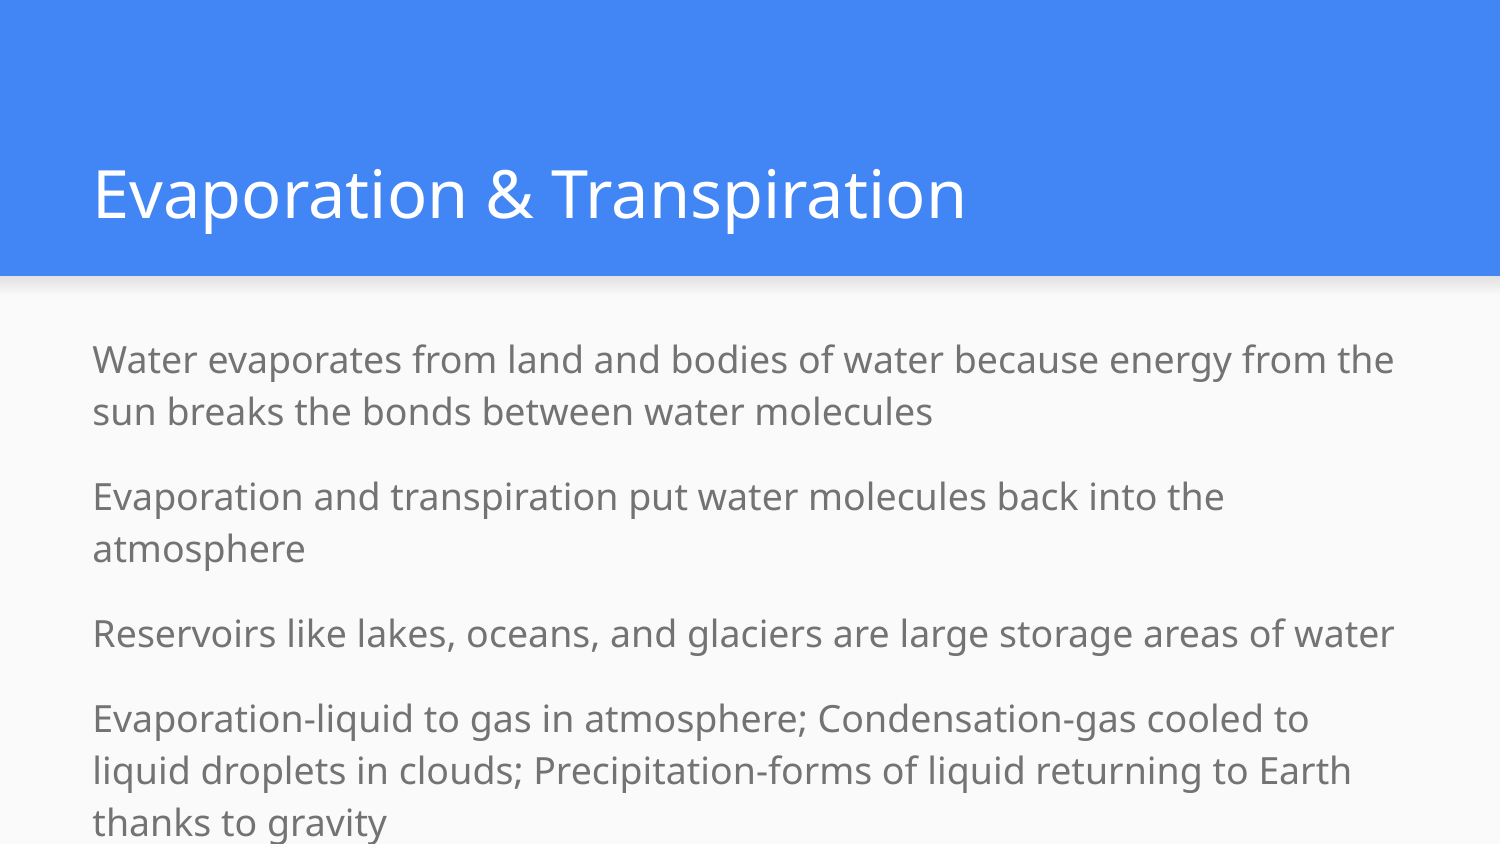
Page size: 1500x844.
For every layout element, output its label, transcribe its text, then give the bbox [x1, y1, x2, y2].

list Water evaporates from land and bodies of water because energy from the sun breaks the bonds between water molecules Evaporation and transpiration put water molecules back into the atmosphere Reservoirs like lakes, oceans, and glaciers are large storage areas of water Evaporation-liquid to gas in atmosphere; Condensation-gas cooled to liquid droplets in clouds; Precipitation-forms of liquid returning to Earth thanks to gravity [77, 314, 1427, 806]
title Evaporation & Transpiration [77, 121, 1427, 248]
